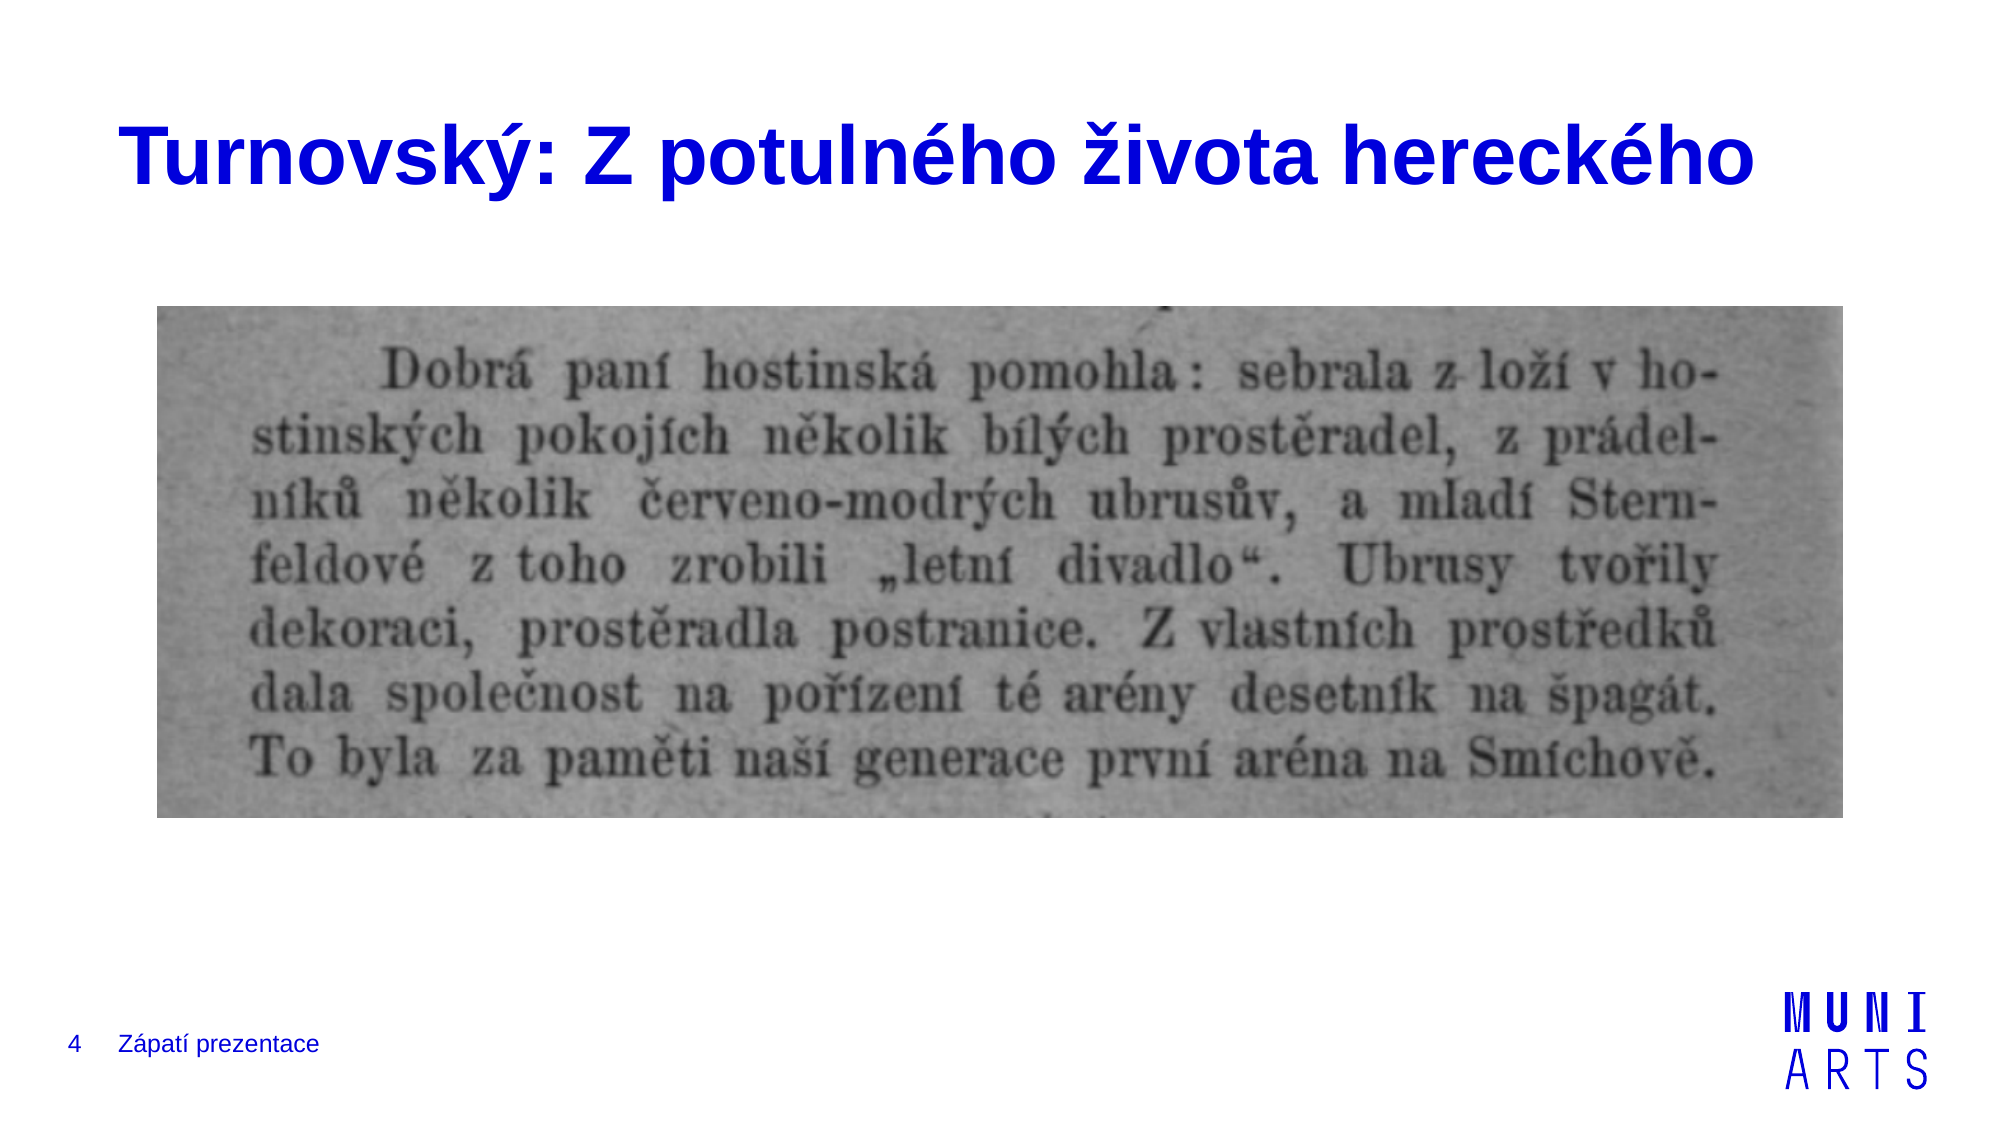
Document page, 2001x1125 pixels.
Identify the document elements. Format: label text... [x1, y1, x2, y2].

picture [156, 306, 1844, 819]
footer Zápatí prezentace [118, 1021, 1418, 1063]
slide_number 4 [67, 1021, 110, 1063]
title Turnovský: Z potulného života hereckého [118, 118, 1883, 193]
